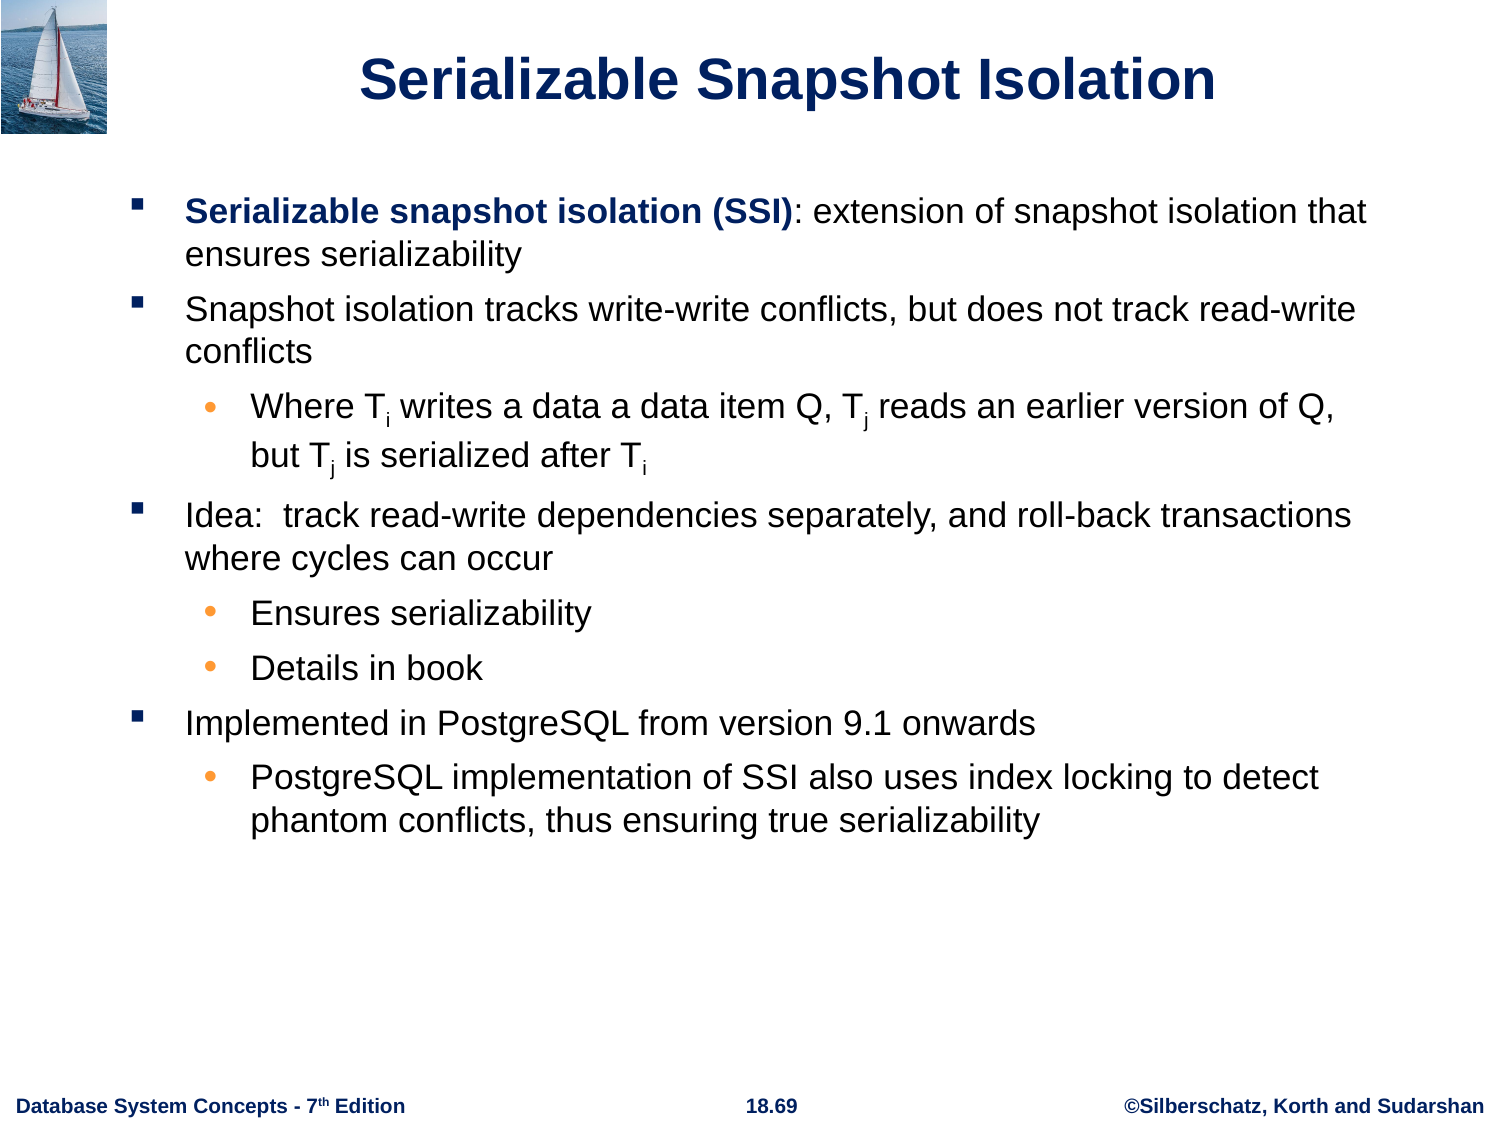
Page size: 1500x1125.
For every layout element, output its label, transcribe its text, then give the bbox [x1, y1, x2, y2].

title Serializable Snapshot Isolation [125, 18, 1452, 120]
list Serializable snapshot isolation (SSI): extension of snapshot isolation that ensures serializability Snapshot isolation tracks write-write conflicts, but does not track read-write conflicts Where Ti writes a data a data item Q, Tj reads an earlier version of Q, but Tj is serialized after Ti Idea: track read-write dependencies separately, and roll-back transactions where cycles can occur Ensures serializability Details in book Implemented in PostgreSQL from version 9.1 onwards PostgreSQL implementation of SSI also uses index locking to detect phantom conflicts, thus ensuring true serializability [113, 180, 1394, 1062]
picture [1, 0, 107, 134]
